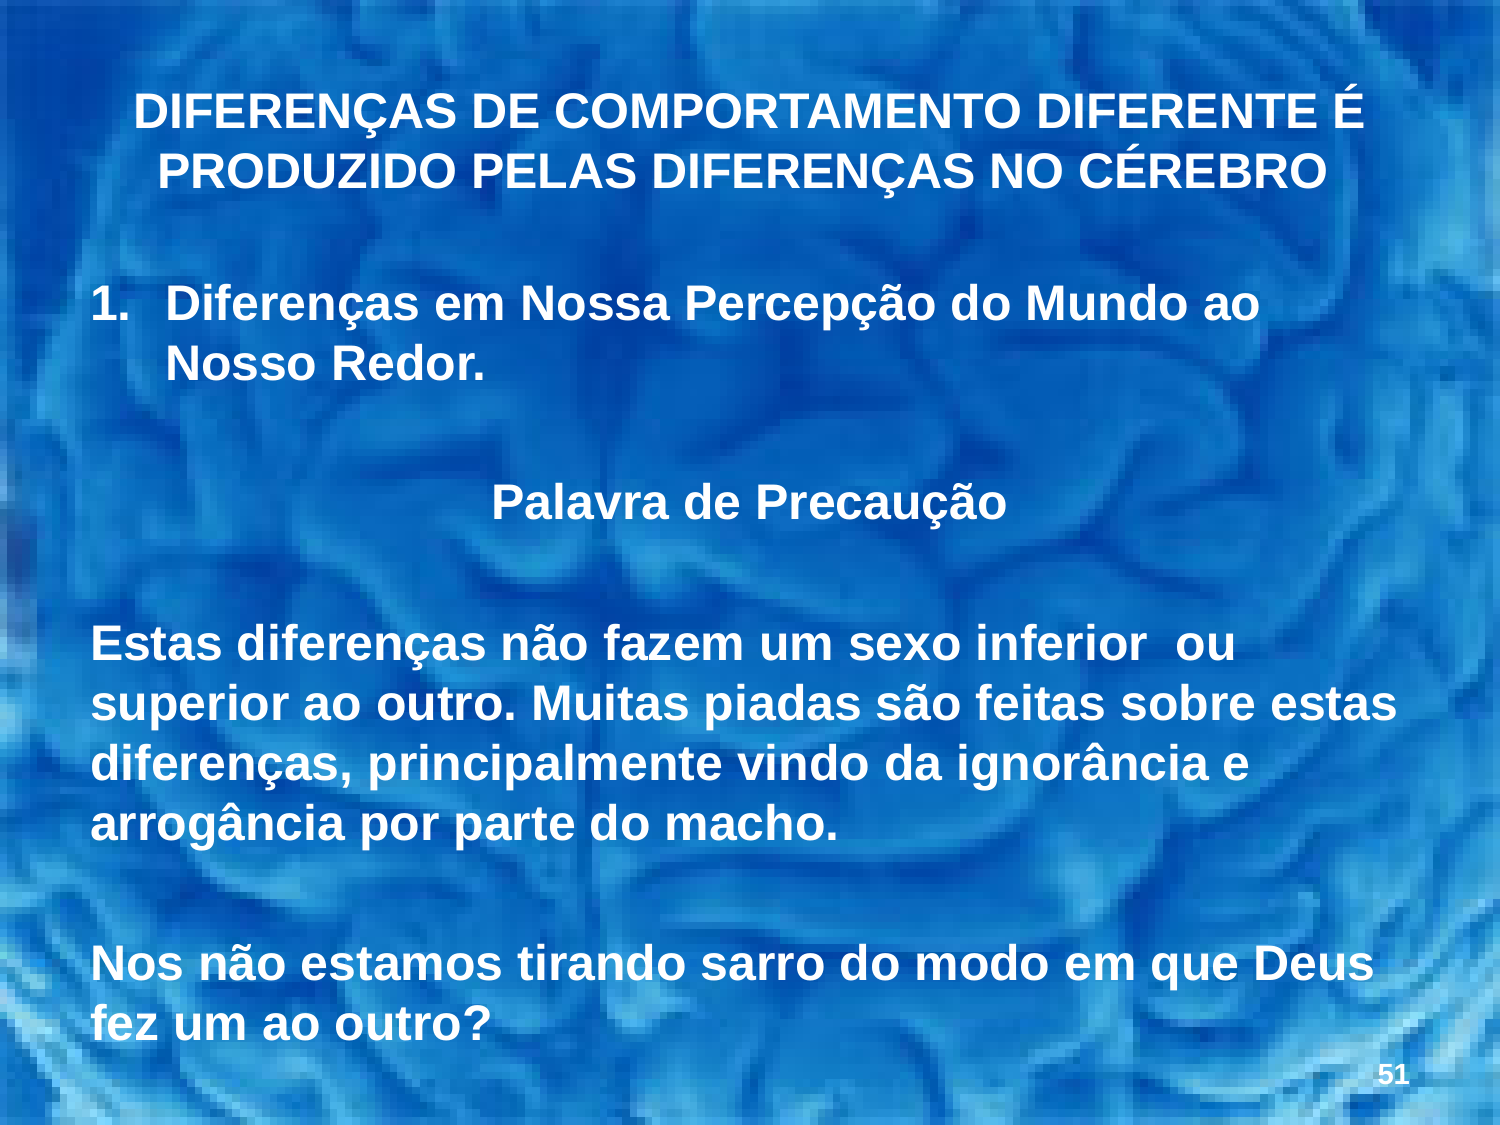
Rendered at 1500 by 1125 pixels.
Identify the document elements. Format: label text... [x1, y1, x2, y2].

slide_number 51 [1074, 1042, 1425, 1103]
title DIFERENÇAS DE COMPORTAMENTO DIFERENTE É PRODUZIDO PELAS DIFERENÇAS NO CÉREBRO [75, 45, 1425, 233]
list Diferenças em Nossa Percepção do Mundo ao Nosso Redor. Palavra de Precaução Estas diferenças não fazem um sexo inferior ou superior ao outro. Muitas piadas são feitas sobre estas diferenças, principalmente vindo da ignorância e arrogância por parte do macho. Nos não estamos tirando sarro do modo em que Deus fez um ao outro? [75, 262, 1425, 1125]
picture [0, 0, 1500, 1125]
